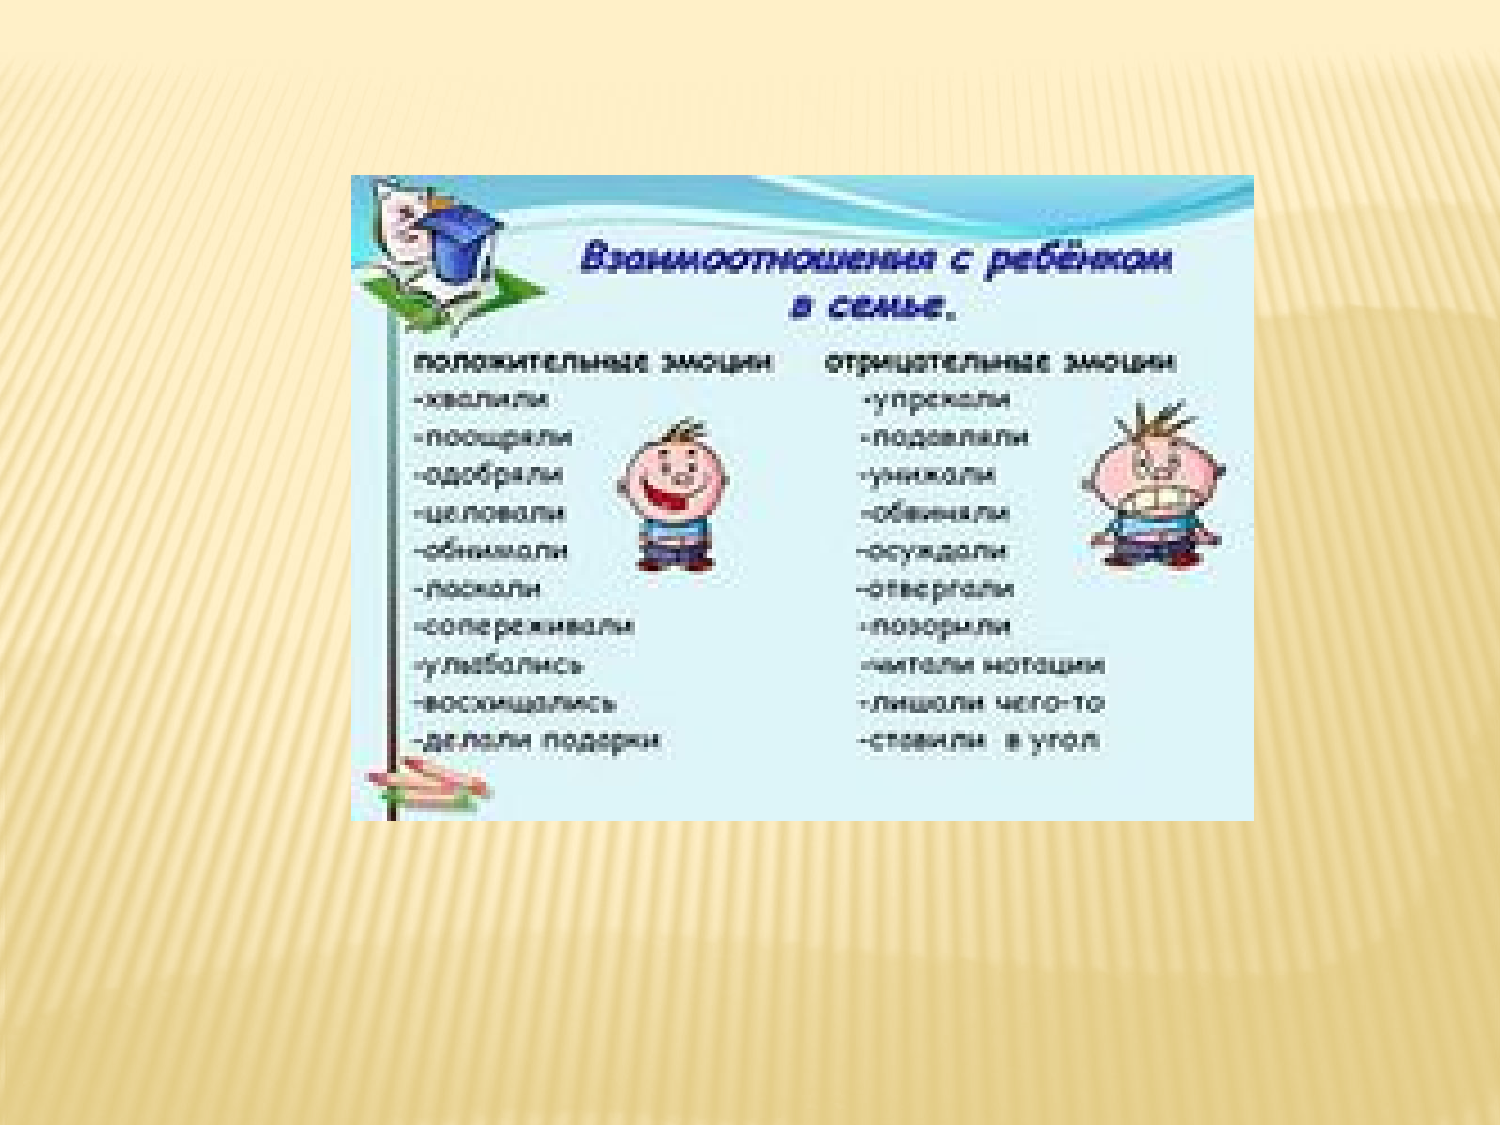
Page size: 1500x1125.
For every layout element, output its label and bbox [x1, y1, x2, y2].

picture [351, 175, 1255, 821]
